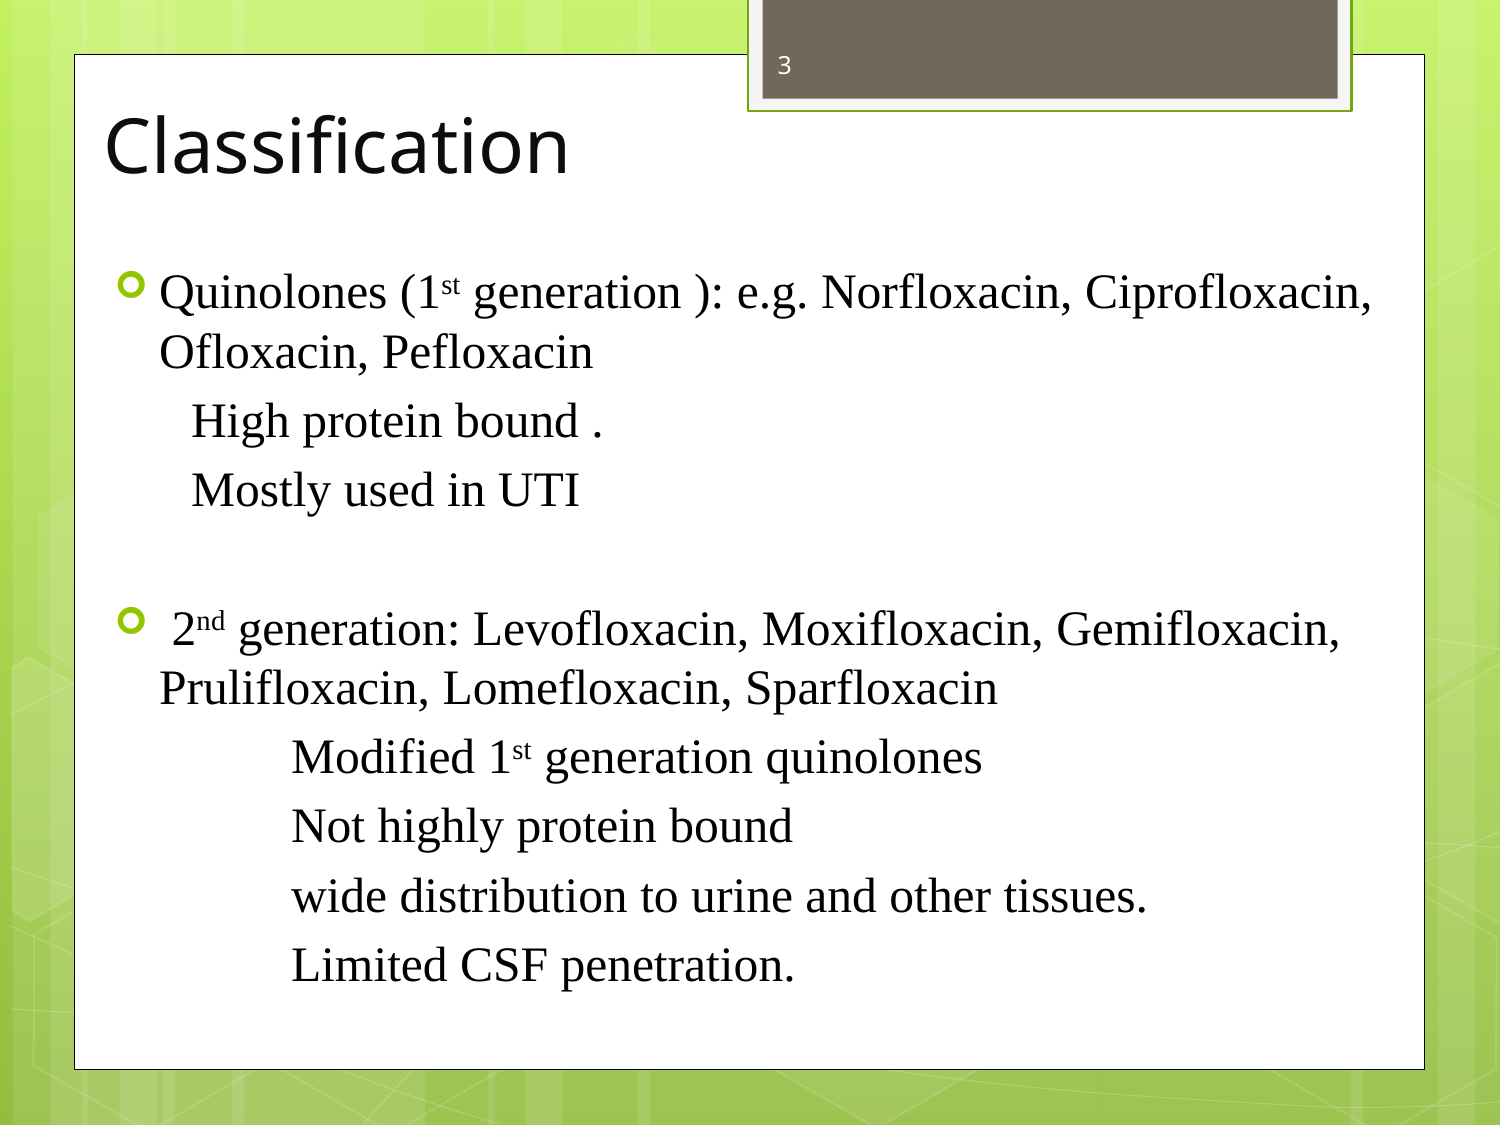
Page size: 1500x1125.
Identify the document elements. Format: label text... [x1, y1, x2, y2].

list Quinolones (1st generation ): e.g. Norfloxacin, Ciprofloxacin, Ofloxacin, Pefloxacin High protein bound . Mostly used in UTI 2nd generation: Levofloxacin, Moxifloxacin, Gemifloxacin, Prulifloxacin, Lomefloxacin, Sparfloxacin Modified 1st generation quinolones Not highly protein bound wide distribution to urine and other tissues. Limited CSF penetration. [88, 113, 1425, 1005]
slide_number 3 [762, 36, 982, 97]
title Classification [88, 90, 1439, 197]
